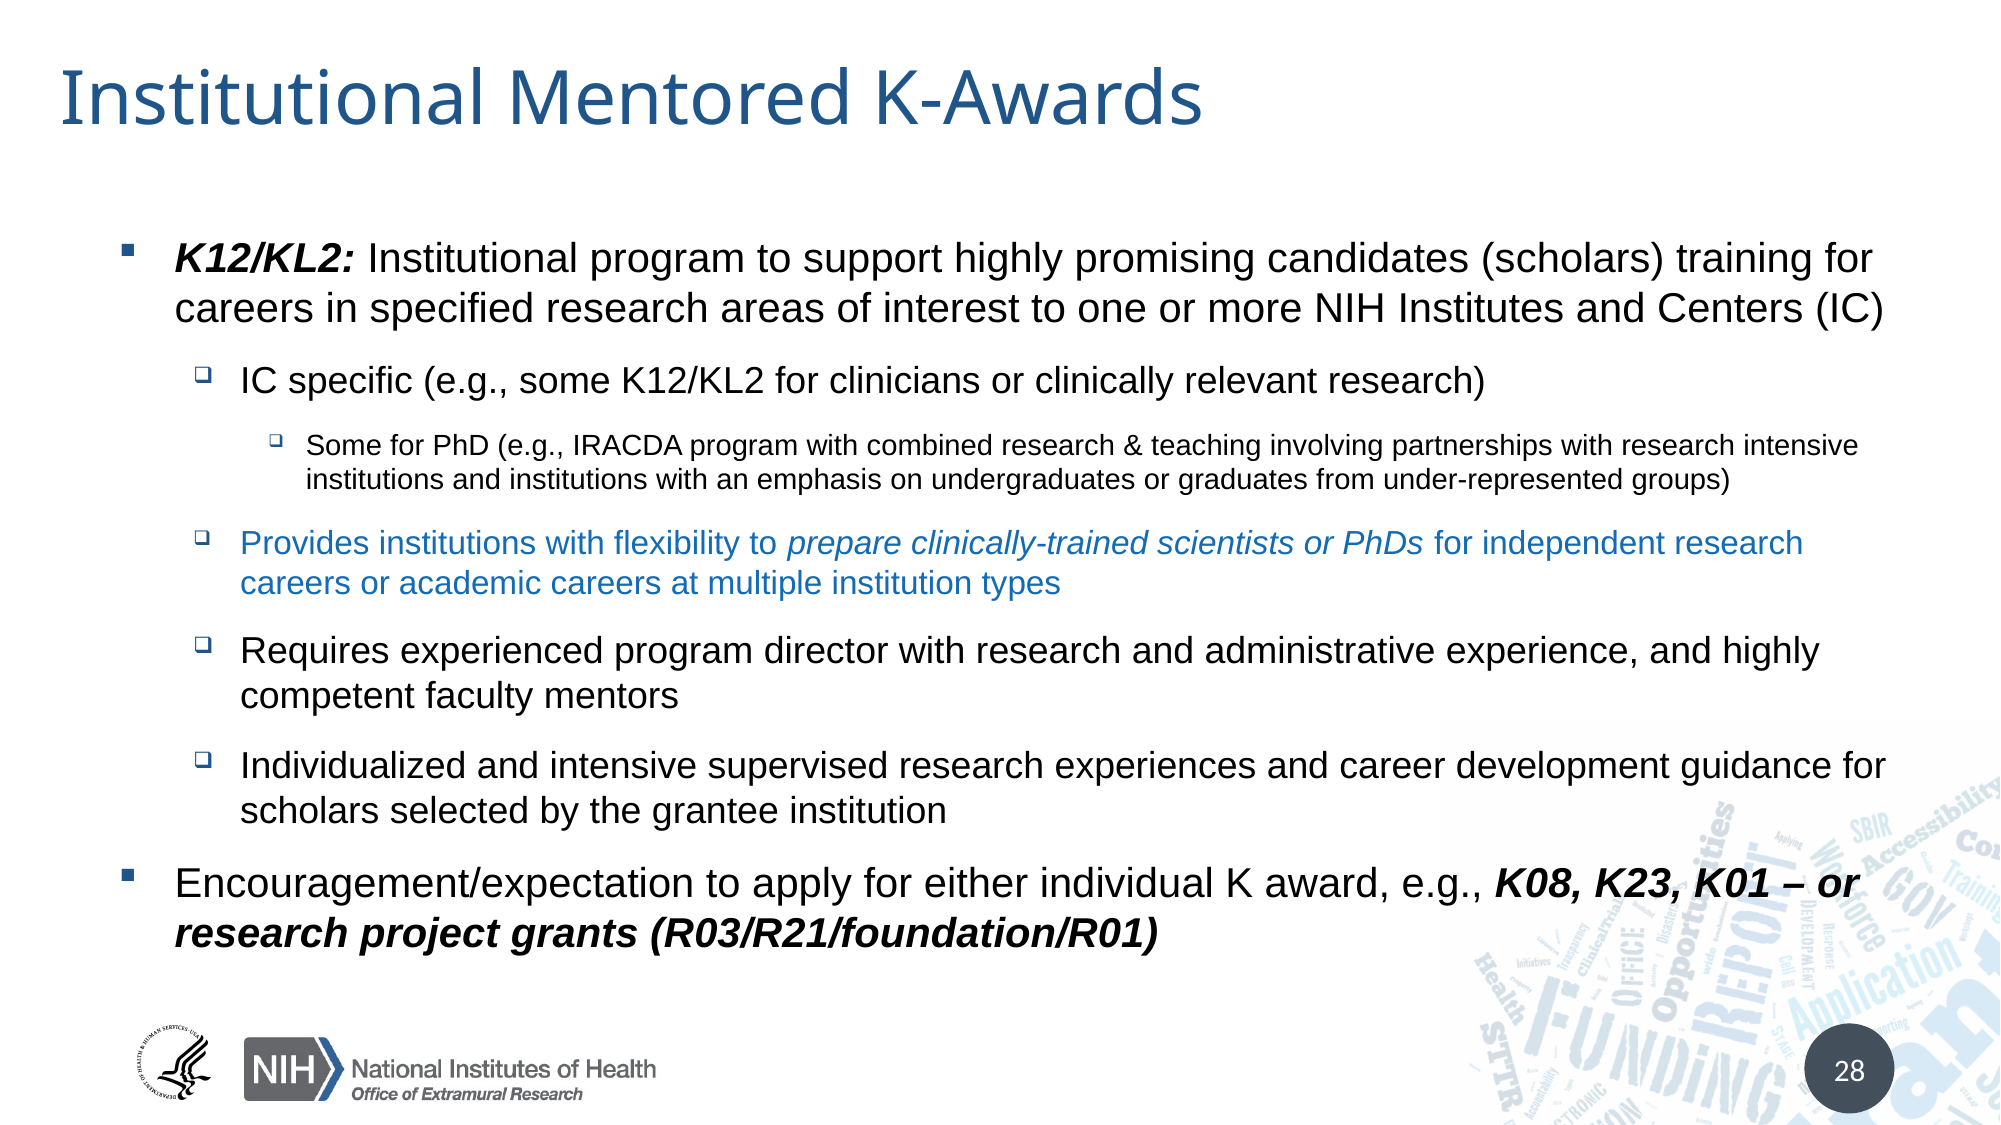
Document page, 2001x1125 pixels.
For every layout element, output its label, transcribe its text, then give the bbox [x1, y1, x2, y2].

picture [137, 1053, 211, 1100]
text_box K12/KL2: Institutional program to support highly promising candidates (scholars) training for careers in specified research areas of interest to one or more NIH Institutes and Centers (IC) IC specific (e.g., some K12/KL2 for clinicians or clinically relevant research) Some for PhD (e.g., IRACDA program with combined research & teaching involving partnerships with research intensive institutions and institutions with an emphasis on undergraduates or graduates from under-represented groups) Provides institutions with flexibility to prepare clinically-trained scientists or PhDs for independent research careers or academic careers at multiple institution types Requires experienced program director with research and administrative experience, and highly competent faculty mentors Individualized and intensive supervised research experiences and career development guidance for scholars selected by the grantee institution Encouragement/expectation to apply for either individual K award, e.g., K08, K23, K01 – or research project grants (R03/R21/foundation/R01) [103, 223, 1930, 1053]
picture [233, 1053, 663, 1110]
title Institutional Mentored K-Awards [45, 30, 1574, 171]
